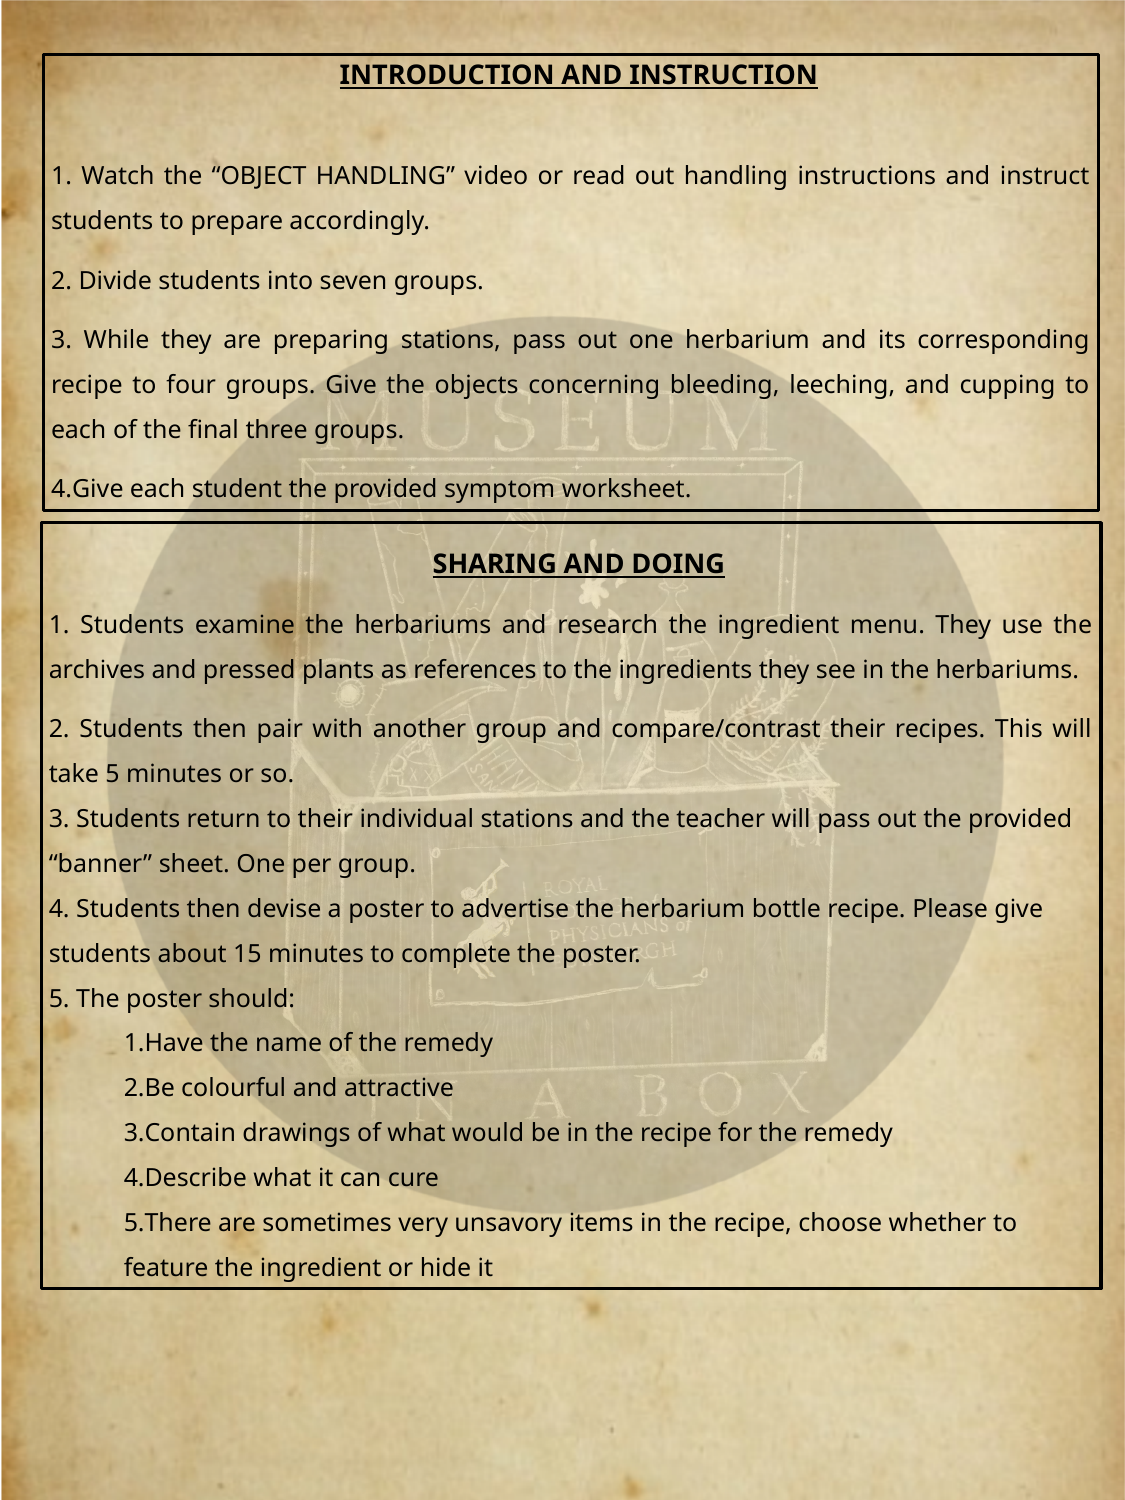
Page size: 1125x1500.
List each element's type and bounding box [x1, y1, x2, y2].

text_box [0, 0, 1125, 1500]
